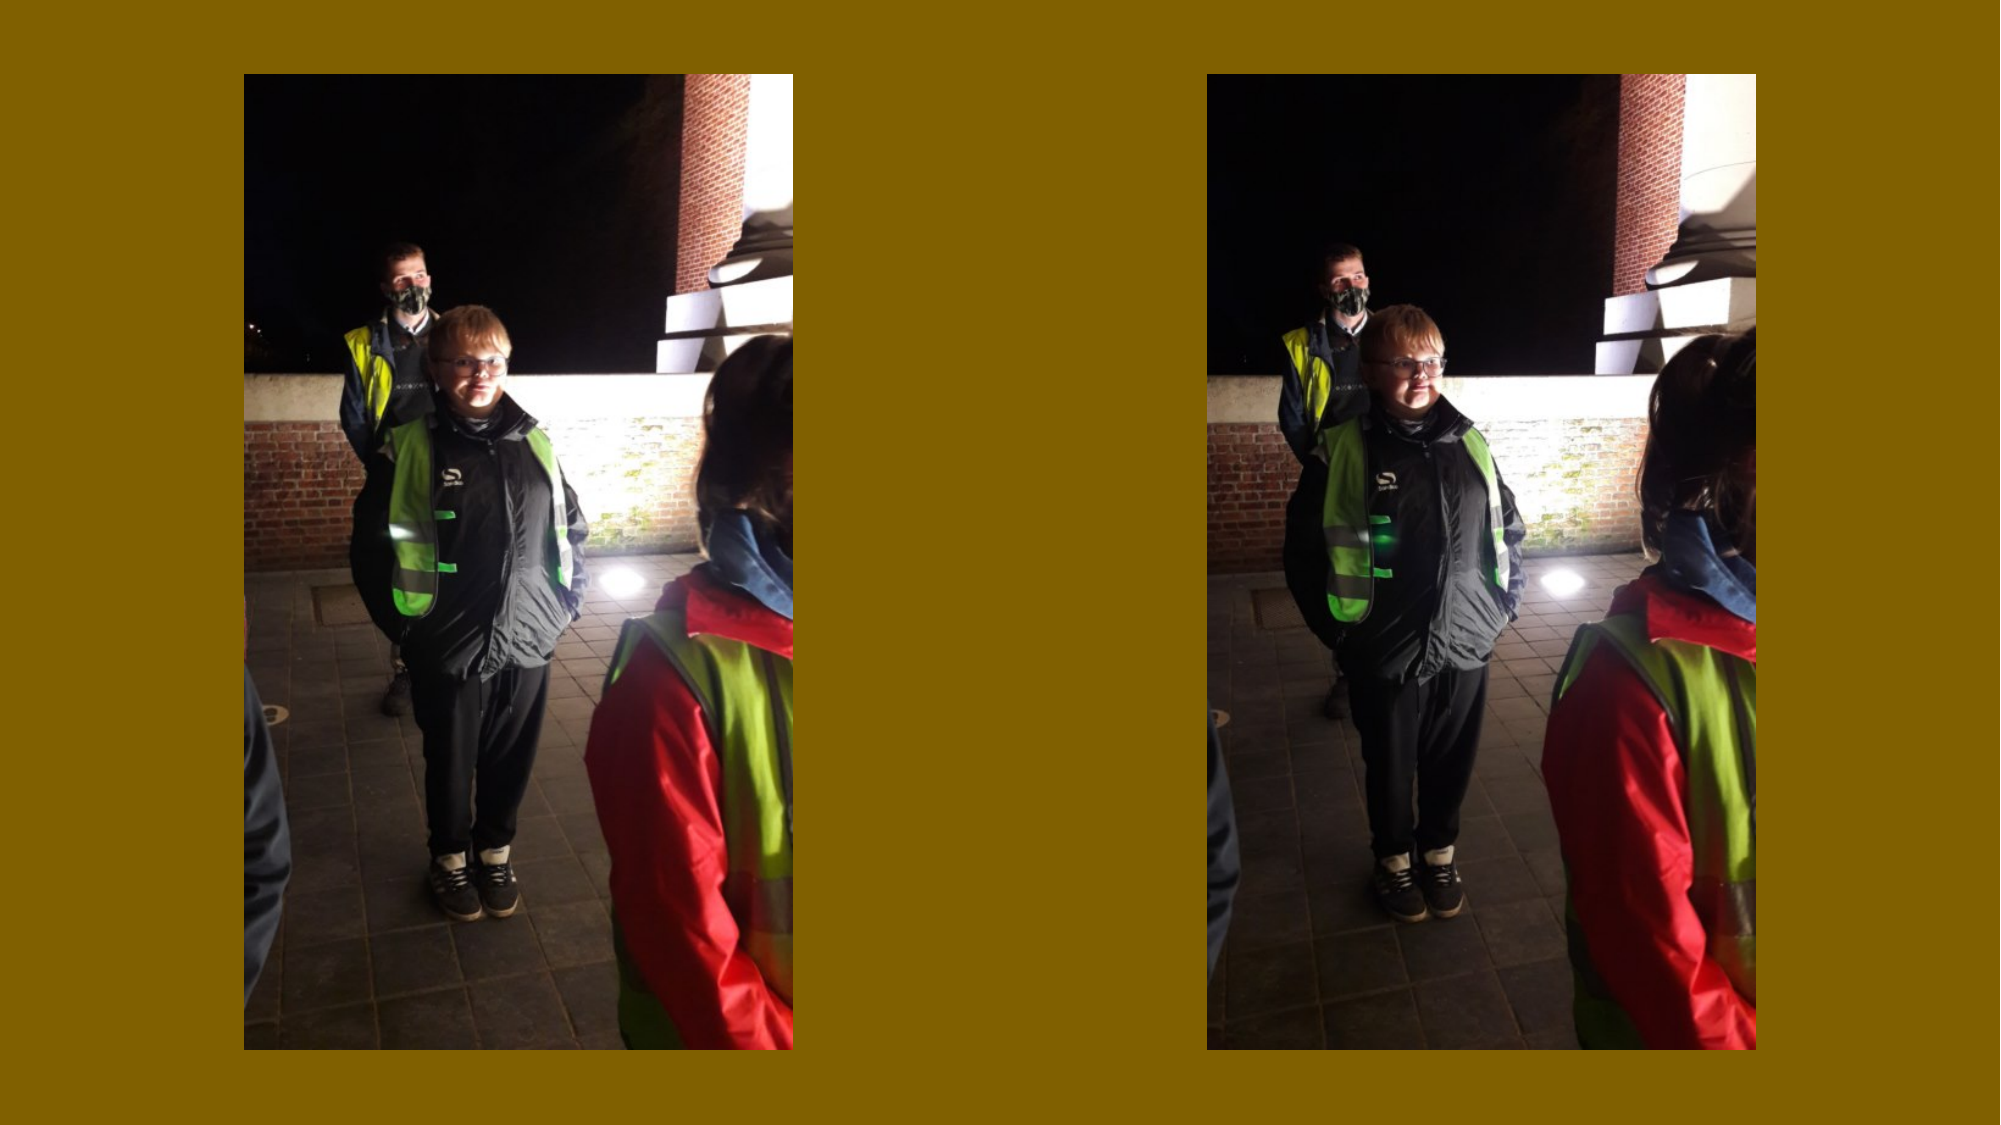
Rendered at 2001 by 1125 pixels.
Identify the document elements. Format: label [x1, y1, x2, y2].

picture [244, 74, 793, 1050]
picture [1206, 74, 1756, 1050]
